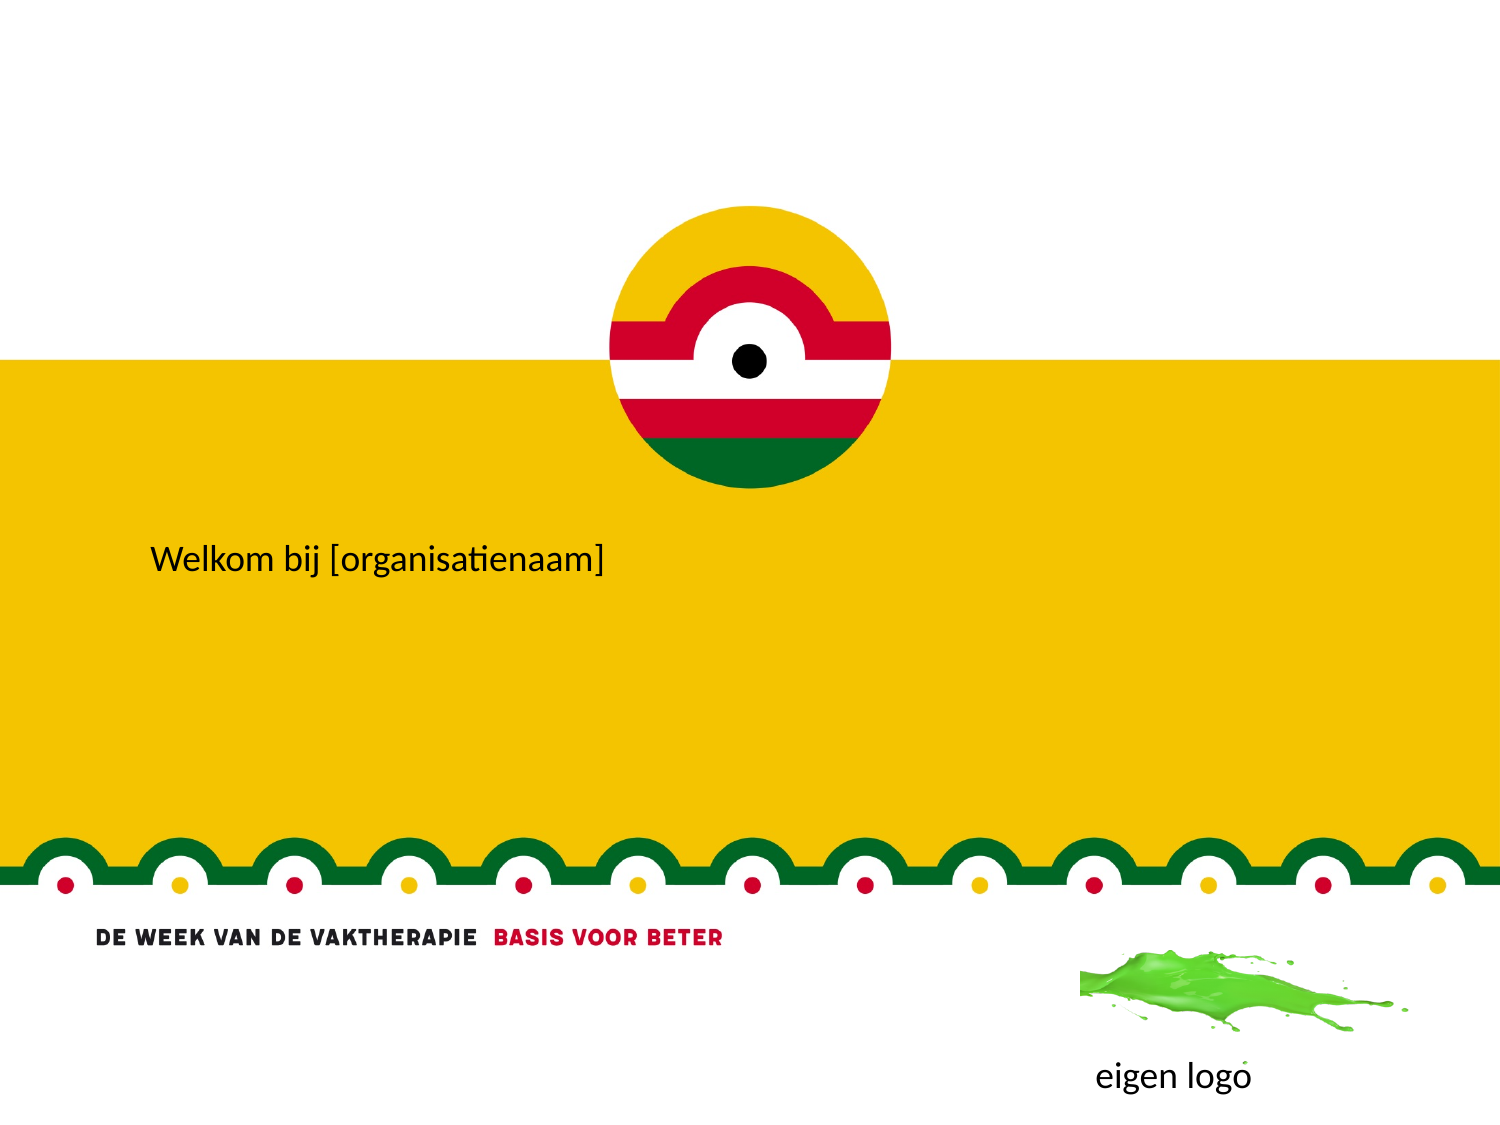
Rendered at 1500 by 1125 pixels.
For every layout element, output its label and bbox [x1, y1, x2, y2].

picture [0, 140, 1500, 1117]
